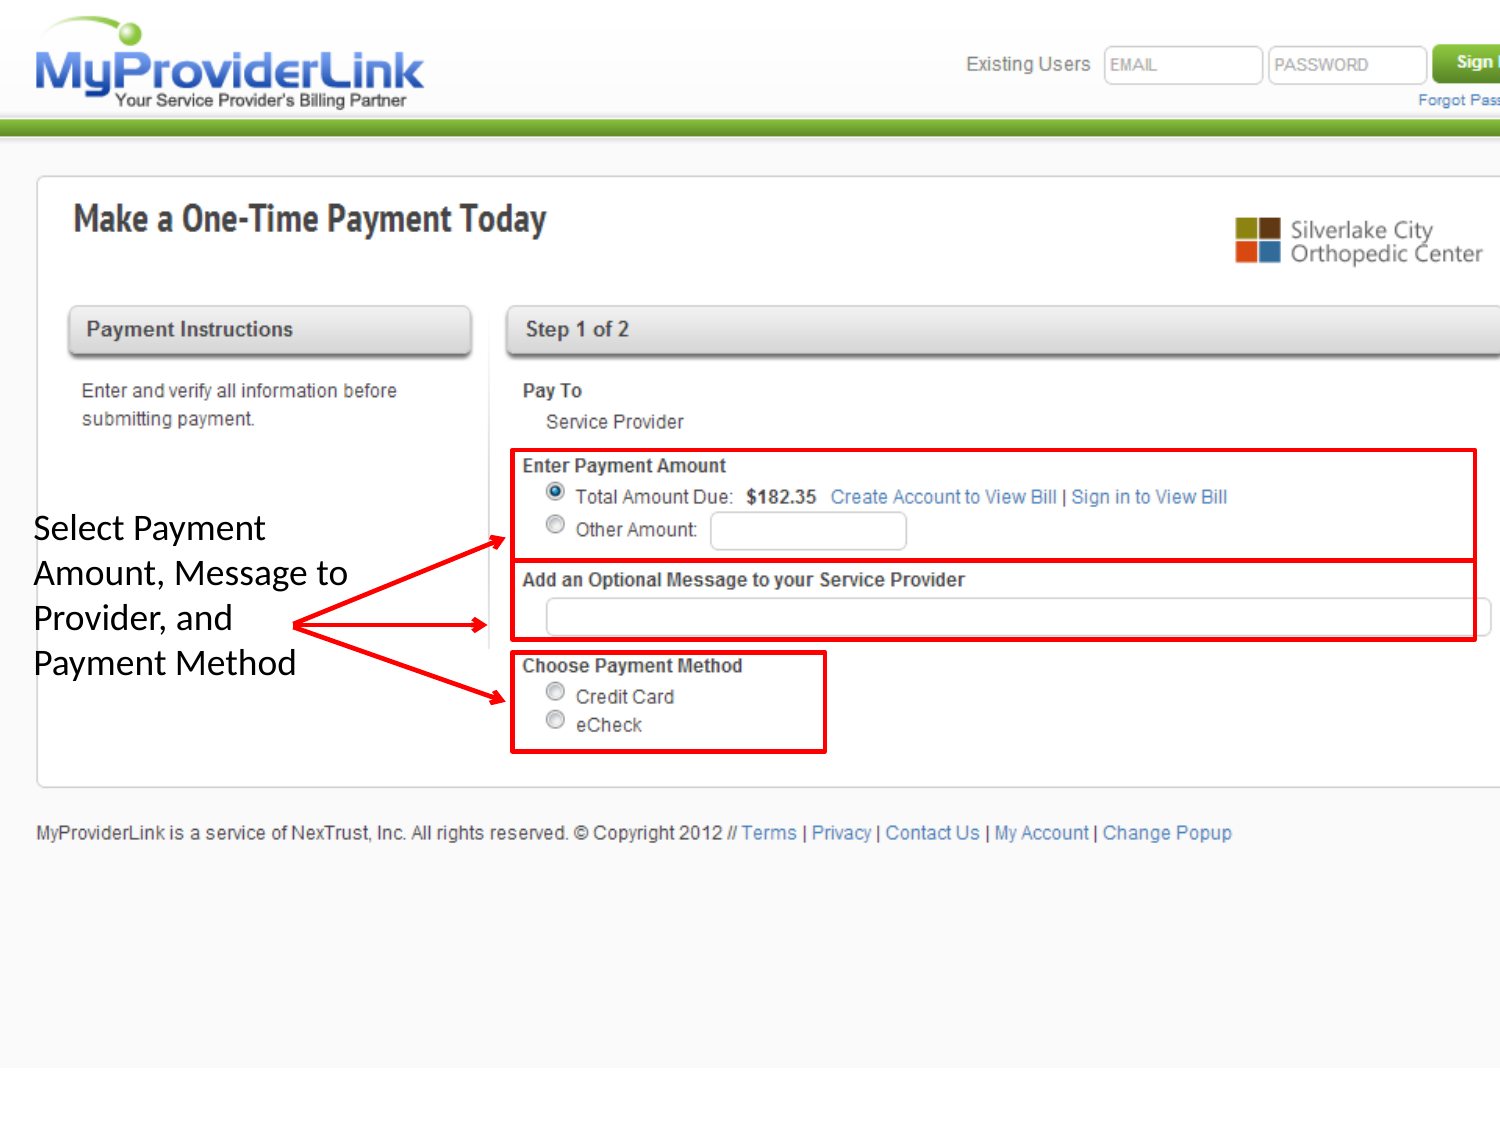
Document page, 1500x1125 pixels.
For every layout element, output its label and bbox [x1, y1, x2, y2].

text_box [292, 537, 506, 625]
text_box [292, 626, 506, 703]
picture [0, 6, 1500, 1069]
